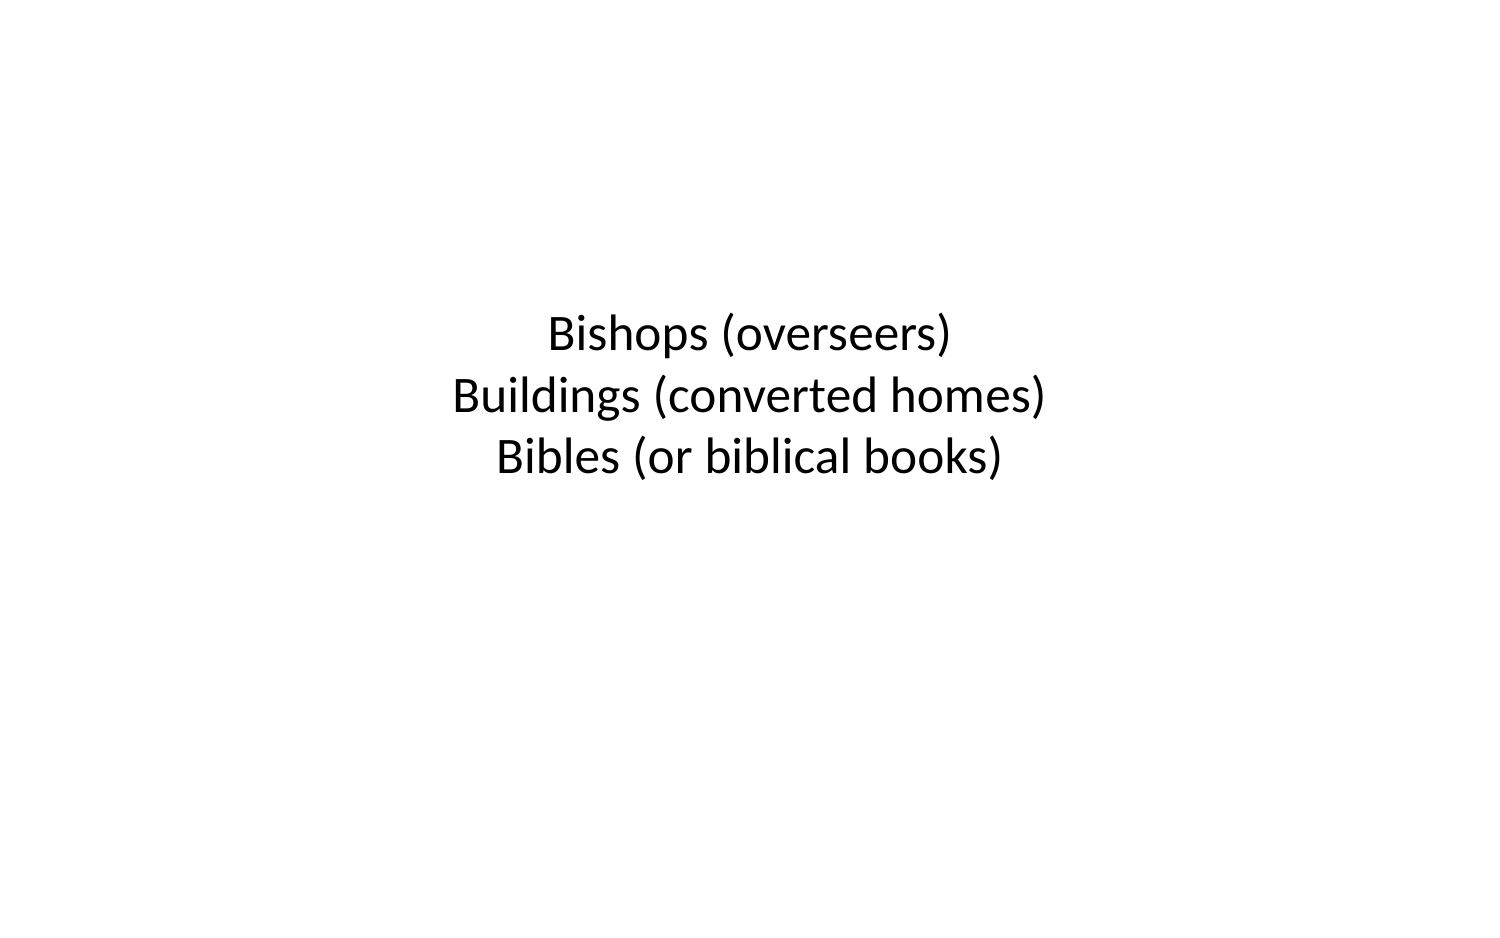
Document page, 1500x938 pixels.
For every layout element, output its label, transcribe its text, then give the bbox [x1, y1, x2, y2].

title Bishops (overseers) Buildings (converted homes) Bibles (or biblical books) [112, 291, 1388, 493]
